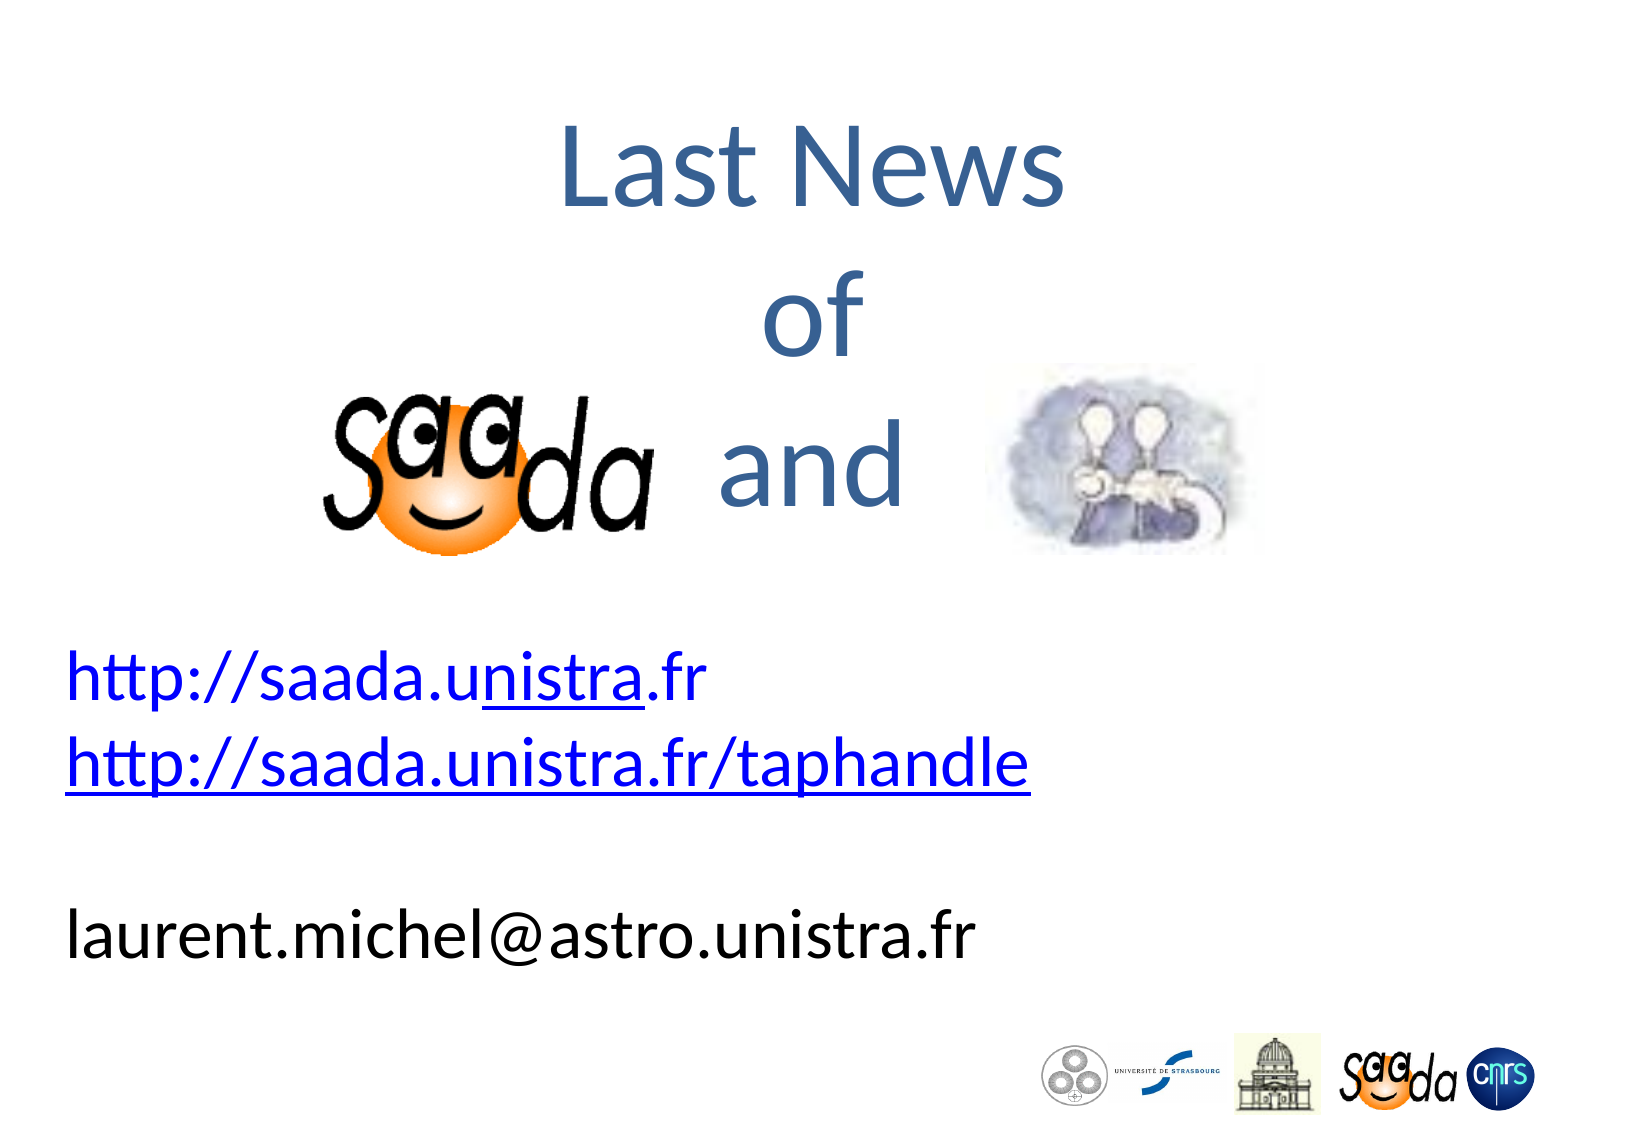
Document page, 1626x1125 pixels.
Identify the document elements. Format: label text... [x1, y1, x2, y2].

picture [322, 392, 655, 556]
text_box http://saada.unistra.fr http://saada.unistra.fr/taphandle laurent.michel@astro.unistra.fr [50, 533, 1531, 983]
title Last News of and [121, 82, 1504, 531]
picture [1041, 1042, 1227, 1106]
picture [1234, 1033, 1321, 1115]
picture [1339, 1051, 1457, 1110]
picture [984, 363, 1265, 556]
picture [1466, 1047, 1535, 1111]
